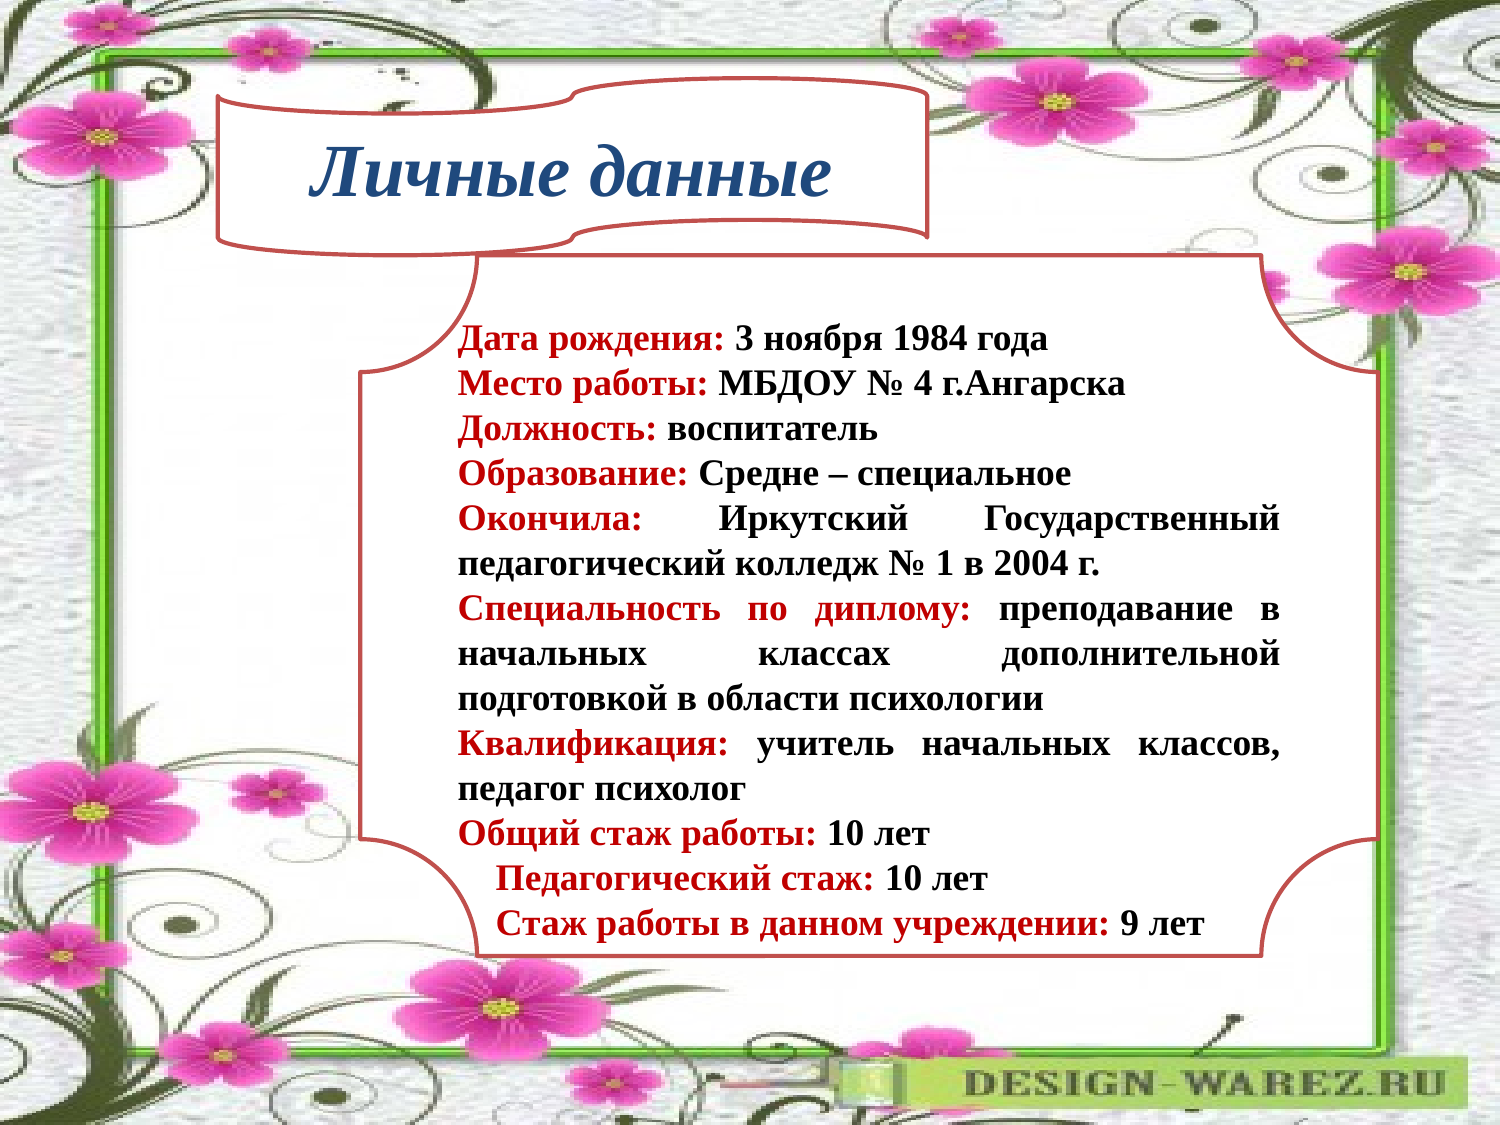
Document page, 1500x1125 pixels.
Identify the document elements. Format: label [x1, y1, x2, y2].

list [0, 0, 1500, 1125]
